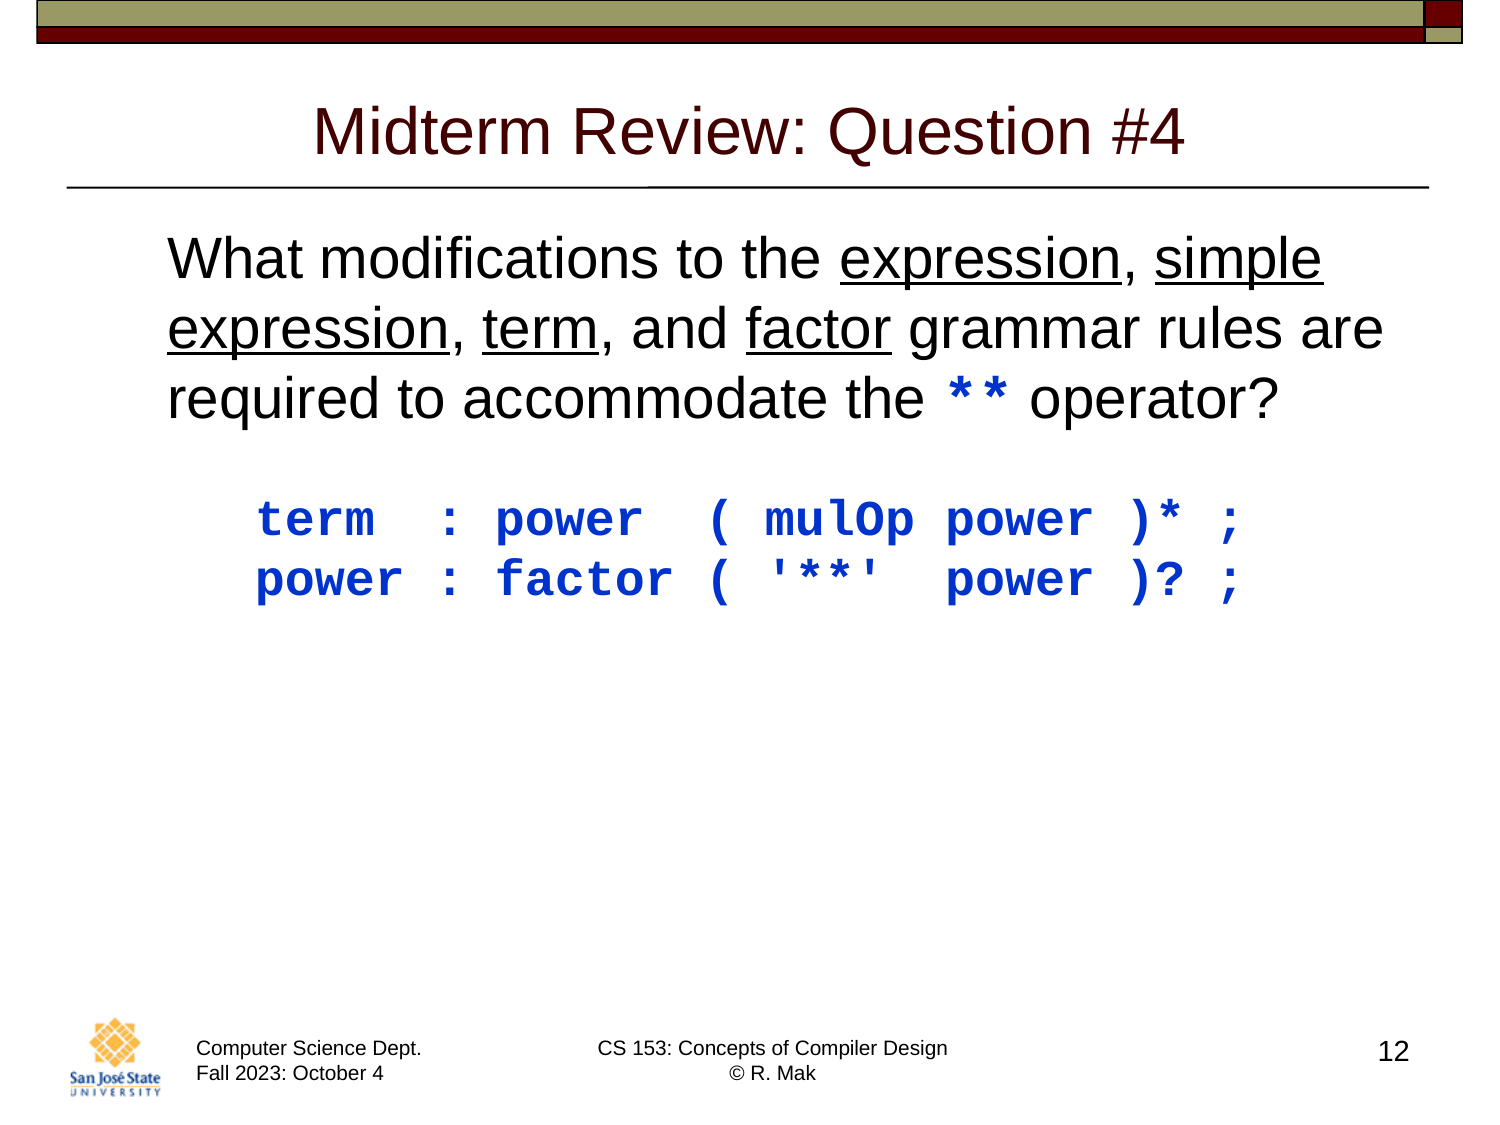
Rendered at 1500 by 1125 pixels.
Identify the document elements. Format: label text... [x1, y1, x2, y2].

title Midterm Review: Question #4 [75, 67, 1425, 175]
picture [60, 1012, 166, 1112]
list What modifications to the expression, simple expression, term, and factor grammar rules are required to accommodate the ** operator? [75, 212, 1425, 443]
slide_number 12 [1320, 1025, 1425, 1100]
text_box term : power ( mulOp power )* ; power : factor ( '**' power )? ; [240, 478, 1260, 614]
